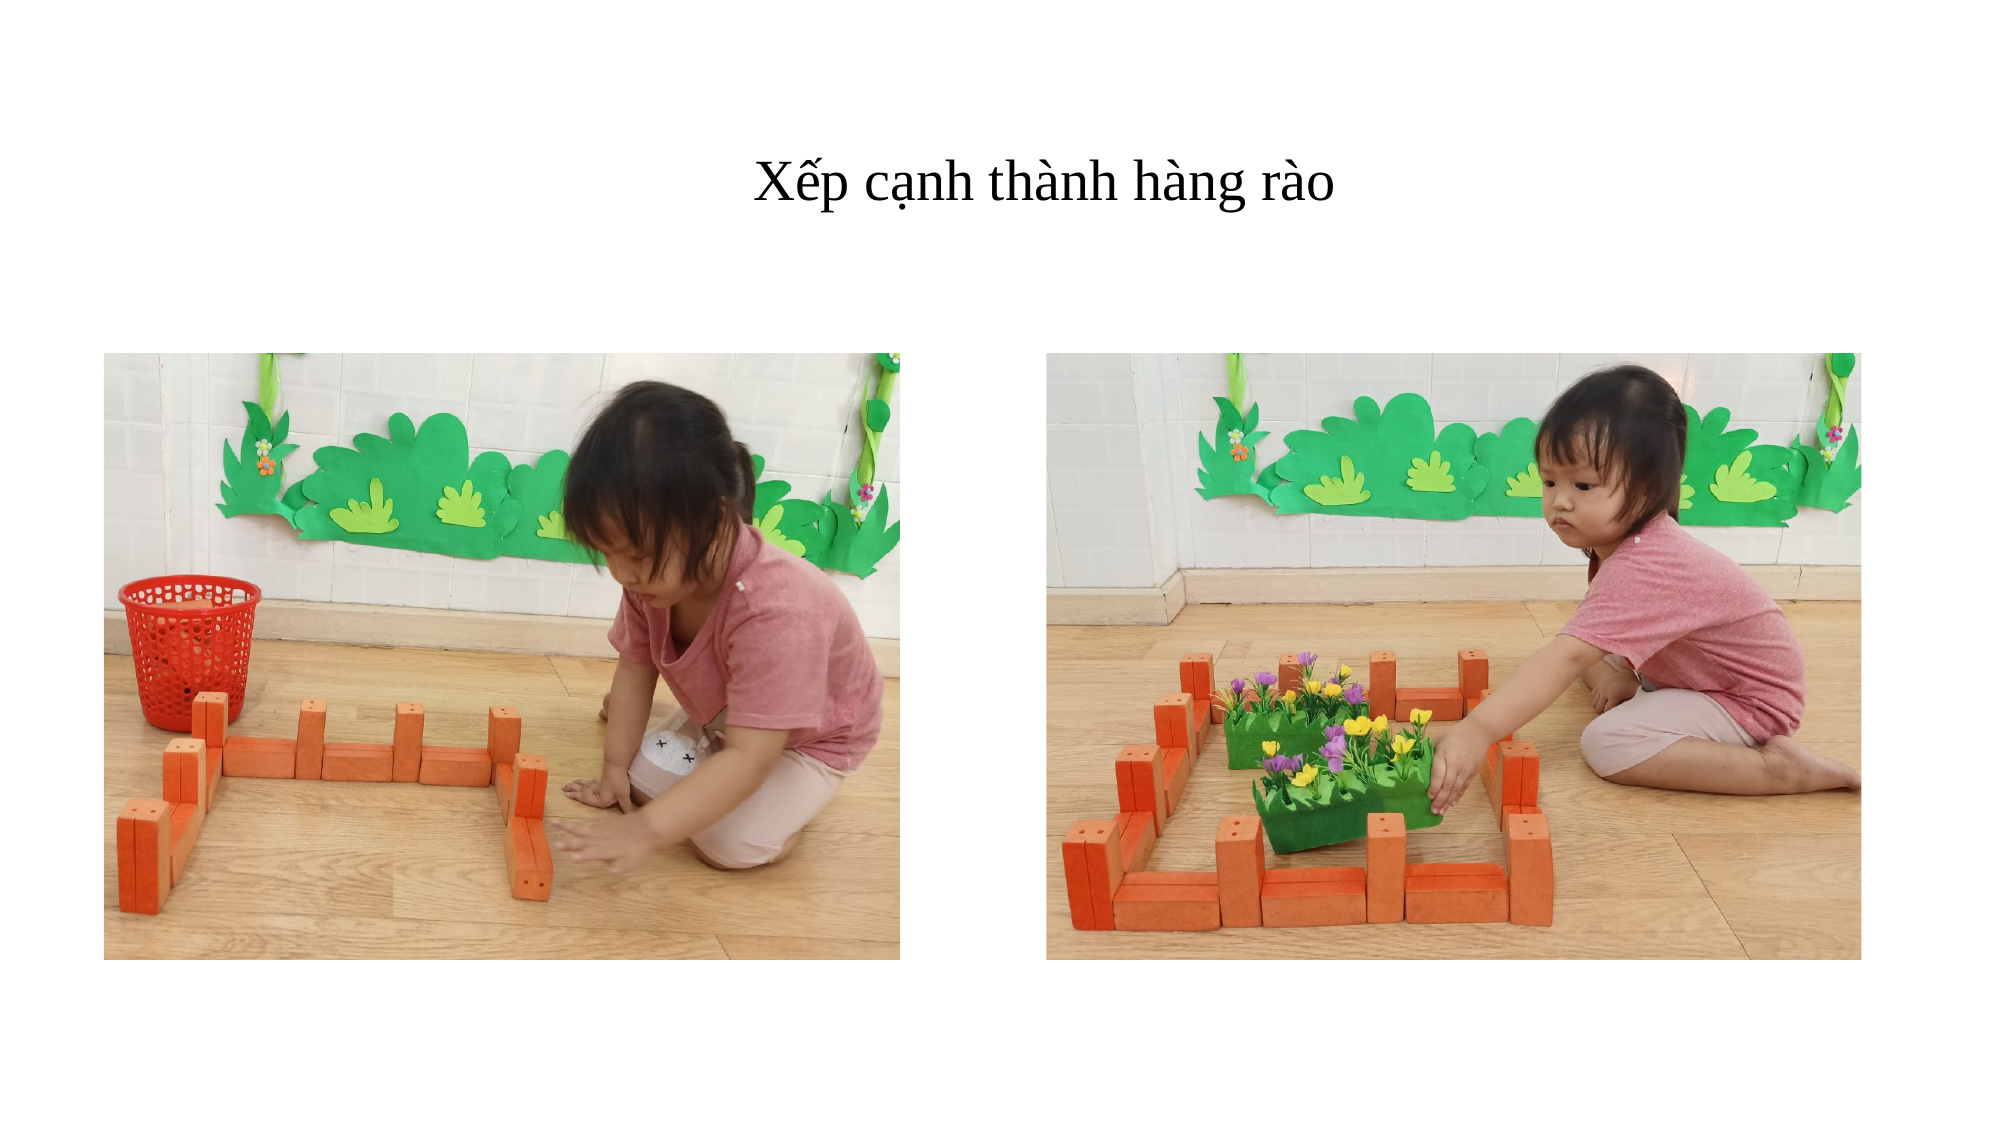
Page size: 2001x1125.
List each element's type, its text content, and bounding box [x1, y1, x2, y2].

picture [1046, 353, 1862, 960]
picture [103, 353, 900, 960]
text_box Xếp cạnh thành hàng rào [738, 134, 1390, 220]
